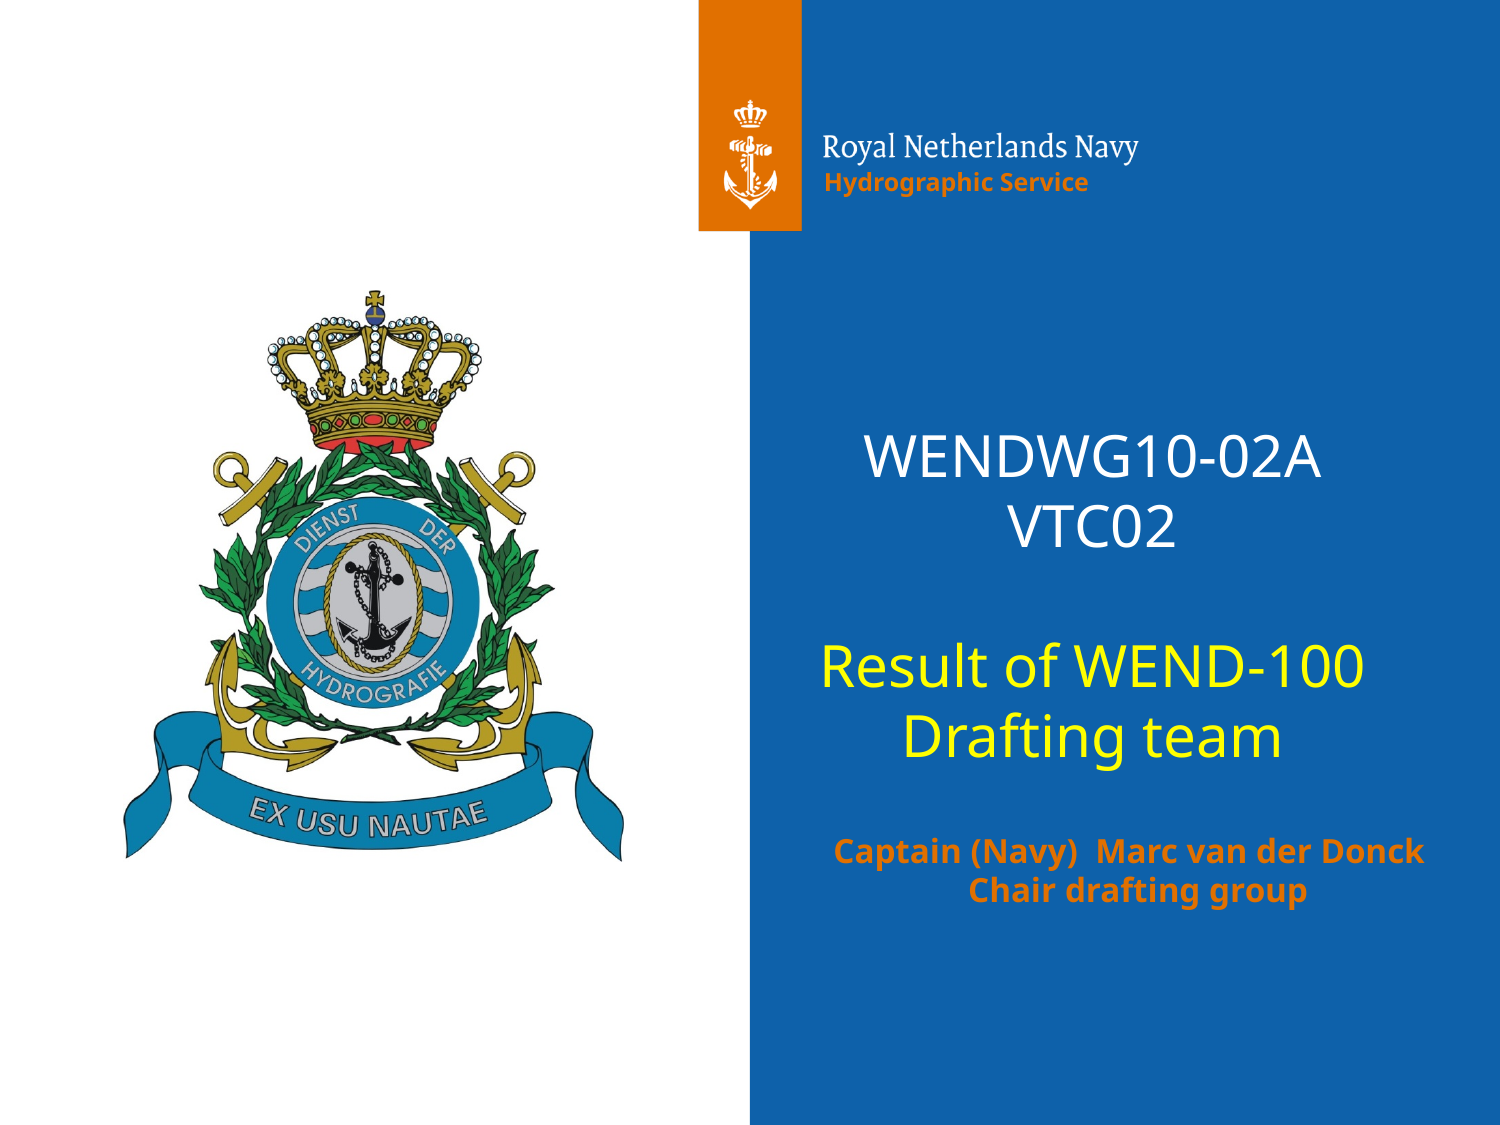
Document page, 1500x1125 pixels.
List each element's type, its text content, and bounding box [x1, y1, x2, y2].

picture [0, 0, 1500, 863]
title WENDWG10-02A VTC02 Result of WEND-100 Drafting team [767, 408, 1418, 778]
text_box Captain (Navy) Marc van der Donck Chair drafting group [767, 822, 1500, 917]
